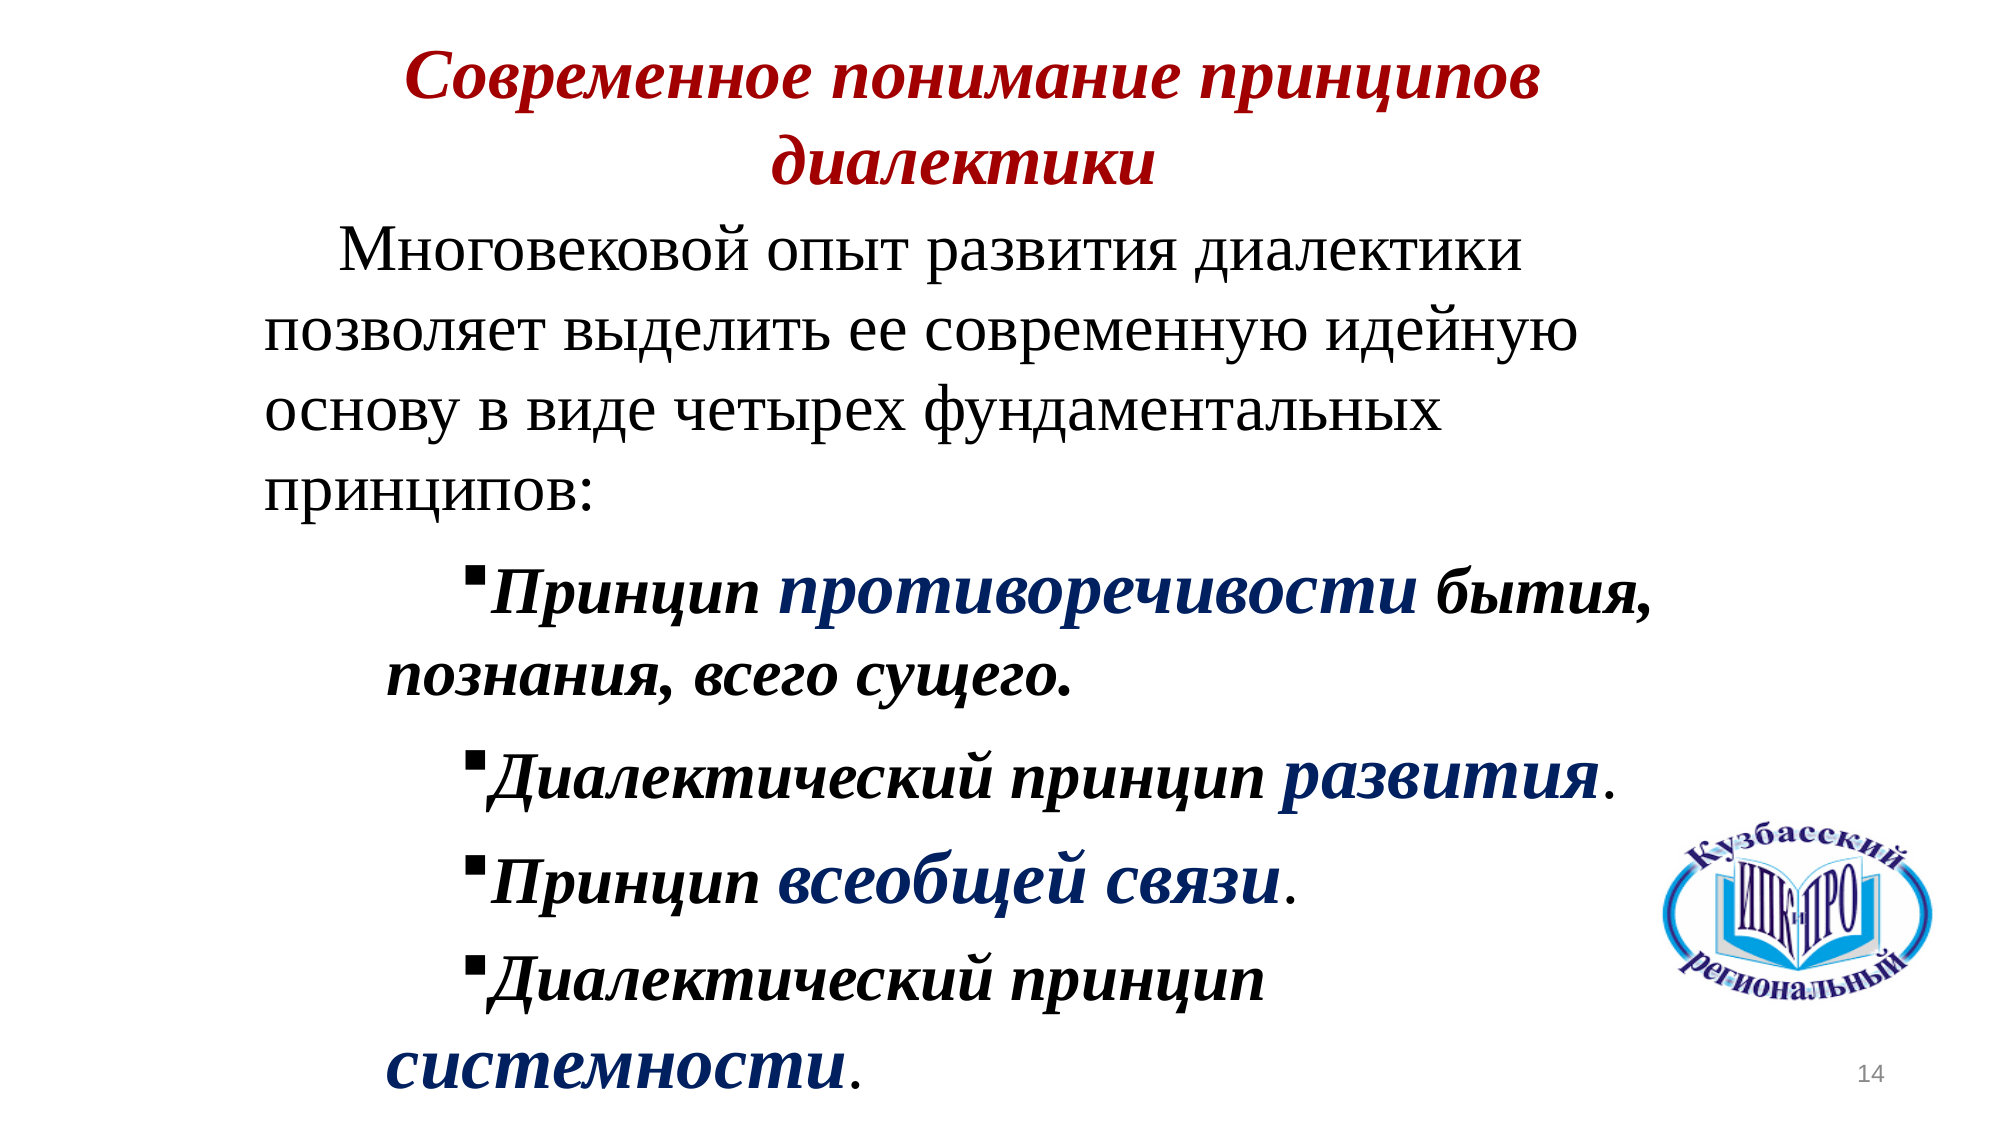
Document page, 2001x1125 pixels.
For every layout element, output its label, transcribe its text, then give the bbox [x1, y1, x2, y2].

slide_number 14 [1433, 1042, 1900, 1103]
title Современное понимание принципов диалектики [249, 19, 1680, 207]
picture [1638, 785, 1958, 1043]
list Многовековой опыт развития диалектики позволяет выделить ее современную идейную основу в виде четырех фундаментальных принципов: Принцип противоречивости бытия, познания, всего сущего. Диалектический принцип развития. Принцип всеобщей связи. Диалектический принцип системности. [249, 196, 1733, 1024]
